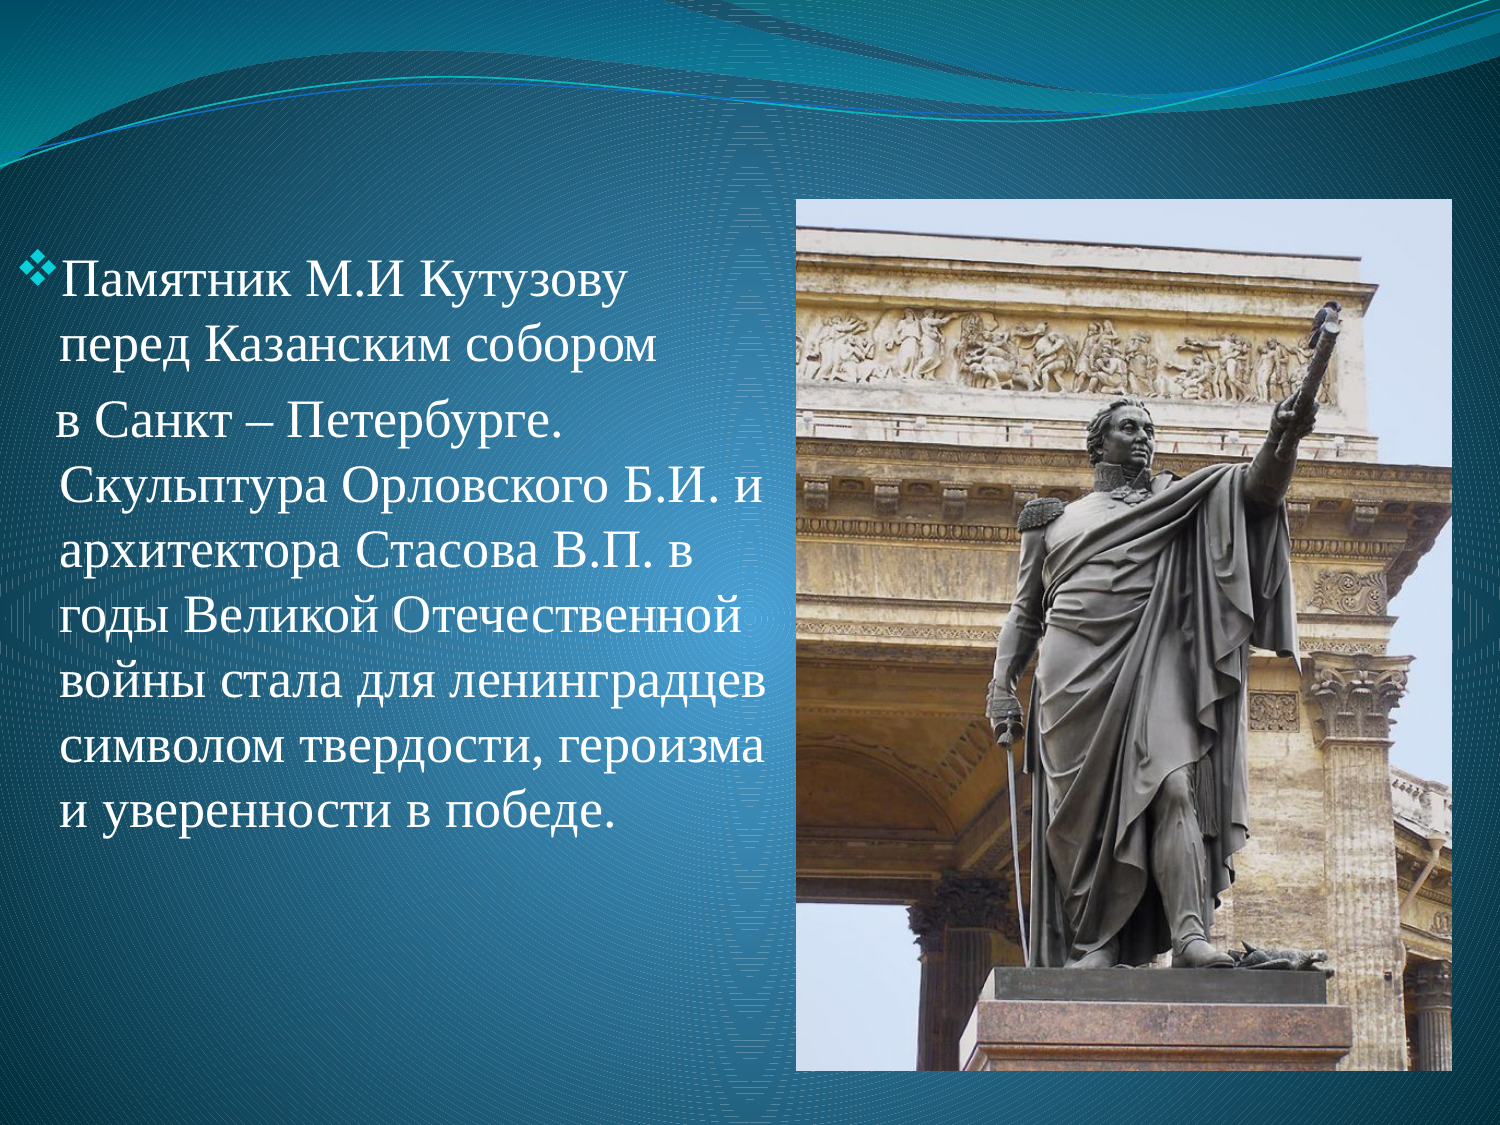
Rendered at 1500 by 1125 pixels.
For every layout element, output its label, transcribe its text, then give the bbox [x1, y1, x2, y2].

picture [796, 198, 1452, 1072]
list Памятник М.И Кутузову перед Казанским собором в Санкт – Петербурге. Скульптура Орловского Б.И. и архитектора Стасова В.П. в годы Великой Отечественной войны стала для ленинградцев символом твердости, героизма и уверенности в победе. [0, 234, 786, 955]
